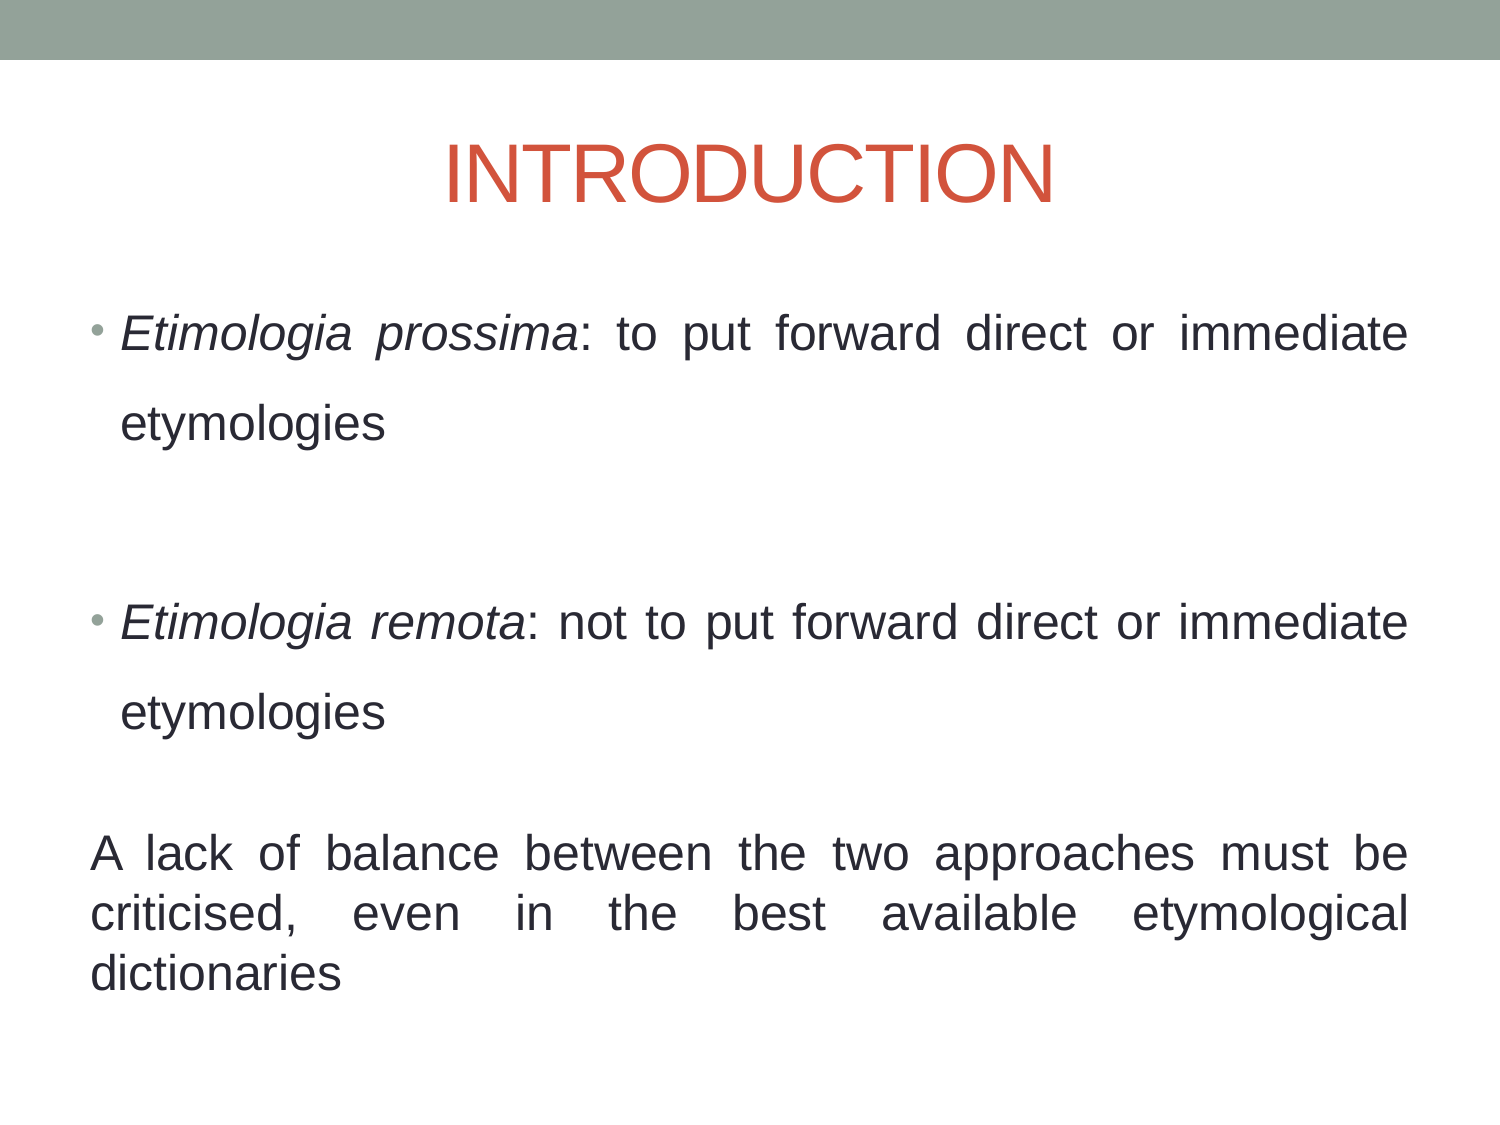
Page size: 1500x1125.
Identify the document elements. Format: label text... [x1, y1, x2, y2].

title INTRODUCTION [75, 87, 1425, 250]
list Etimologia prossima: to put forward direct or immediate etymologies Etimologia remota: not to put forward direct or immediate etymologies A lack of balance between the two approaches must be criticised, even in the best available etymological dictionaries [75, 262, 1425, 1063]
